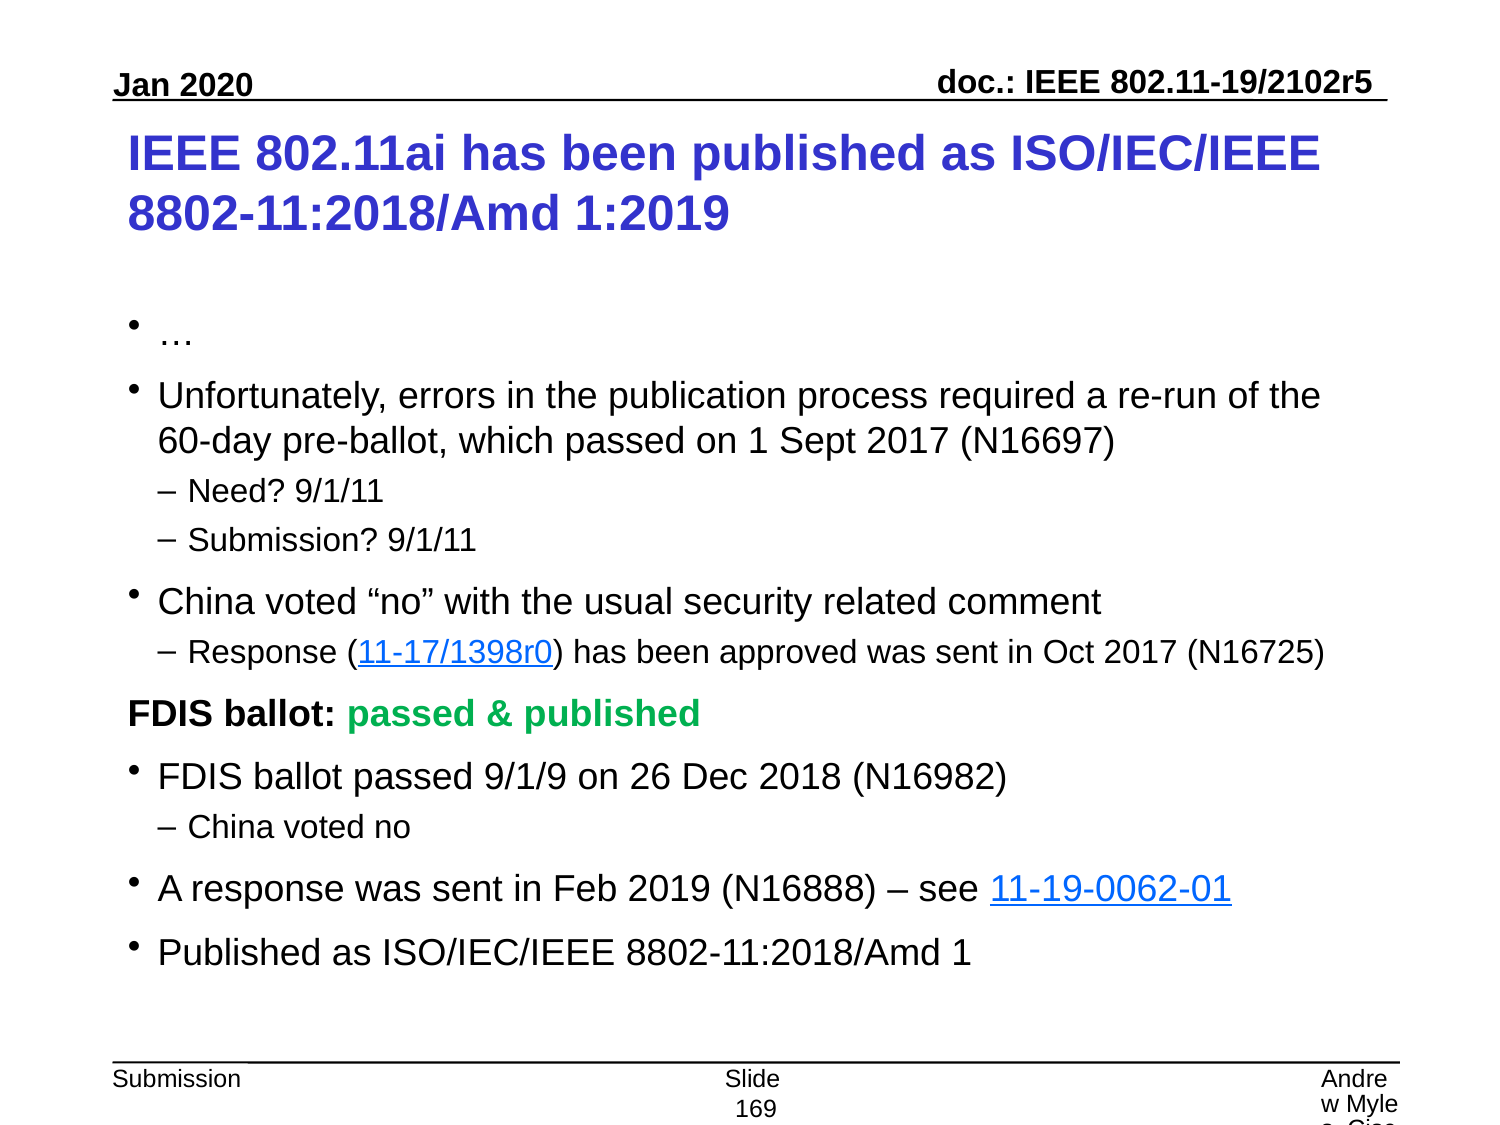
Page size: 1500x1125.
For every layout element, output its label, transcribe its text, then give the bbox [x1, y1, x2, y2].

slide_number Slide 169 [709, 1061, 803, 1093]
title IEEE 802.11ai has been published as ISO/IEC/IEEE 8802-11:2018/Amd 1:2019 [112, 112, 1388, 288]
footer Andrew Myles, Cisco [1320, 1061, 1402, 1093]
list … Unfortunately, errors in the publication process required a re-run of the 60-day pre-ballot, which passed on 1 Sept 2017 (N16697) Need? 9/1/11 Submission? 9/1/11 China voted “no” with the usual security related comment Response (11-17/1398r0) has been approved was sent in Oct 2017 (N16725) FDIS ballot: passed & published FDIS ballot passed 9/1/9 on 26 Dec 2018 (N16982) China voted no A response was sent in Feb 2019 (N16888) – see 11-19-0062-01 Published as ISO/IEC/IEEE 8802-11:2018/Amd 1 [112, 299, 1388, 975]
